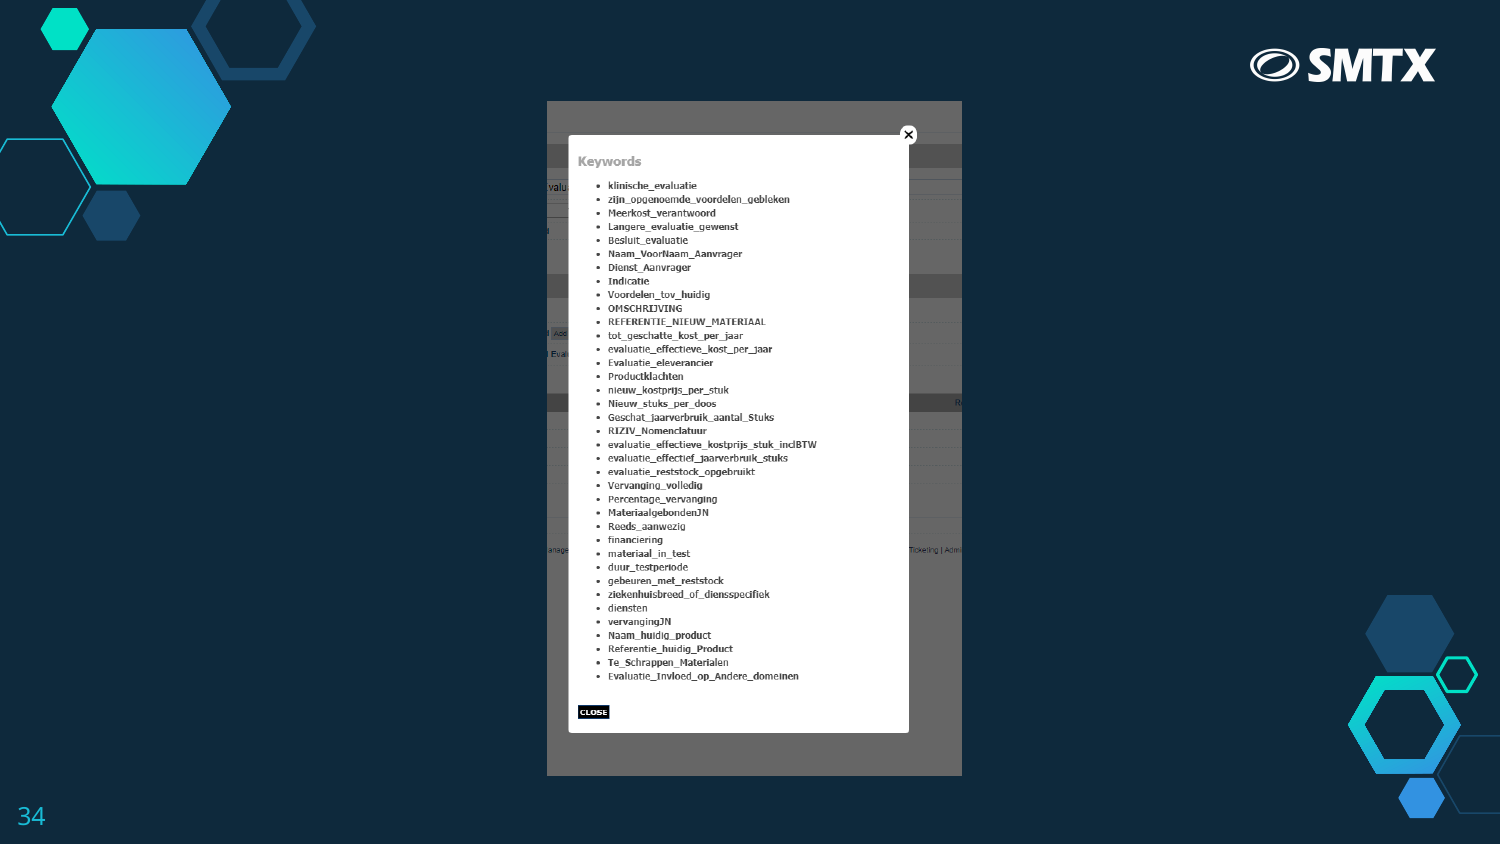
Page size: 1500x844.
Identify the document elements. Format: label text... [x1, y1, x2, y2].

slide_number 34 [2, 785, 93, 844]
picture [1250, 48, 1436, 82]
picture [547, 101, 962, 777]
